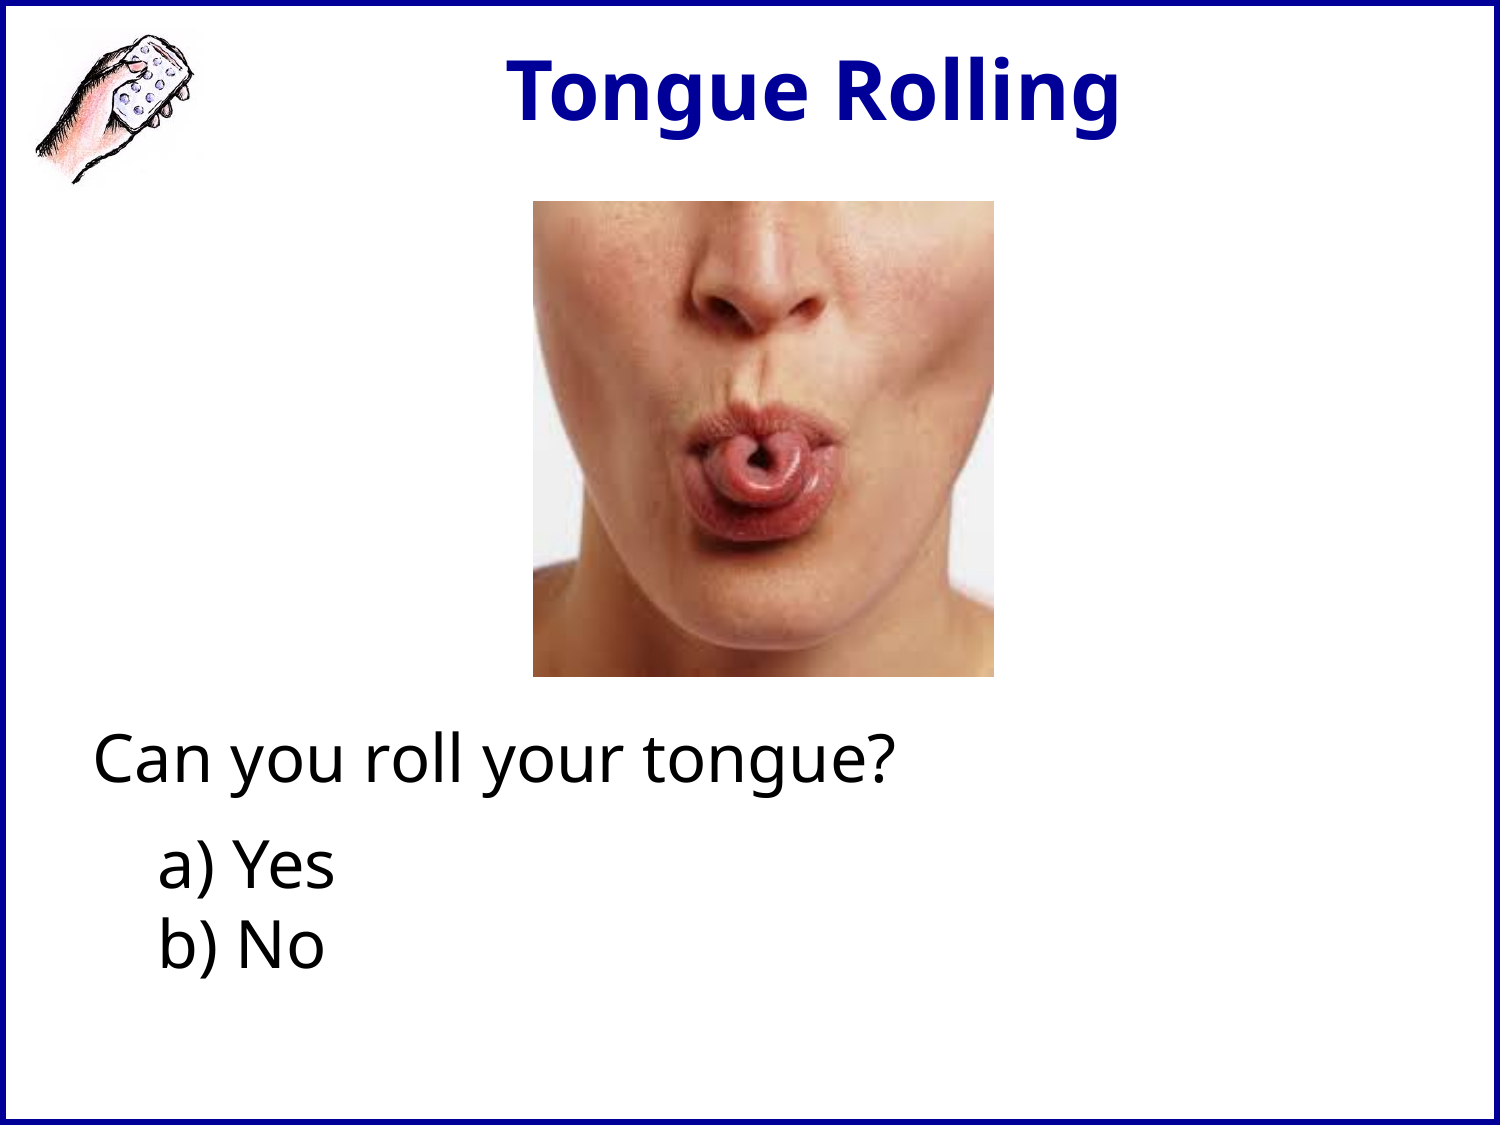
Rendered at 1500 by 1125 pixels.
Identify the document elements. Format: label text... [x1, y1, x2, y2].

list Yes No [142, 814, 1385, 1125]
title Tongue Rolling [216, 24, 1413, 150]
picture [28, 28, 204, 191]
list Can you roll your tongue? [78, 708, 1478, 1071]
picture [532, 201, 994, 678]
